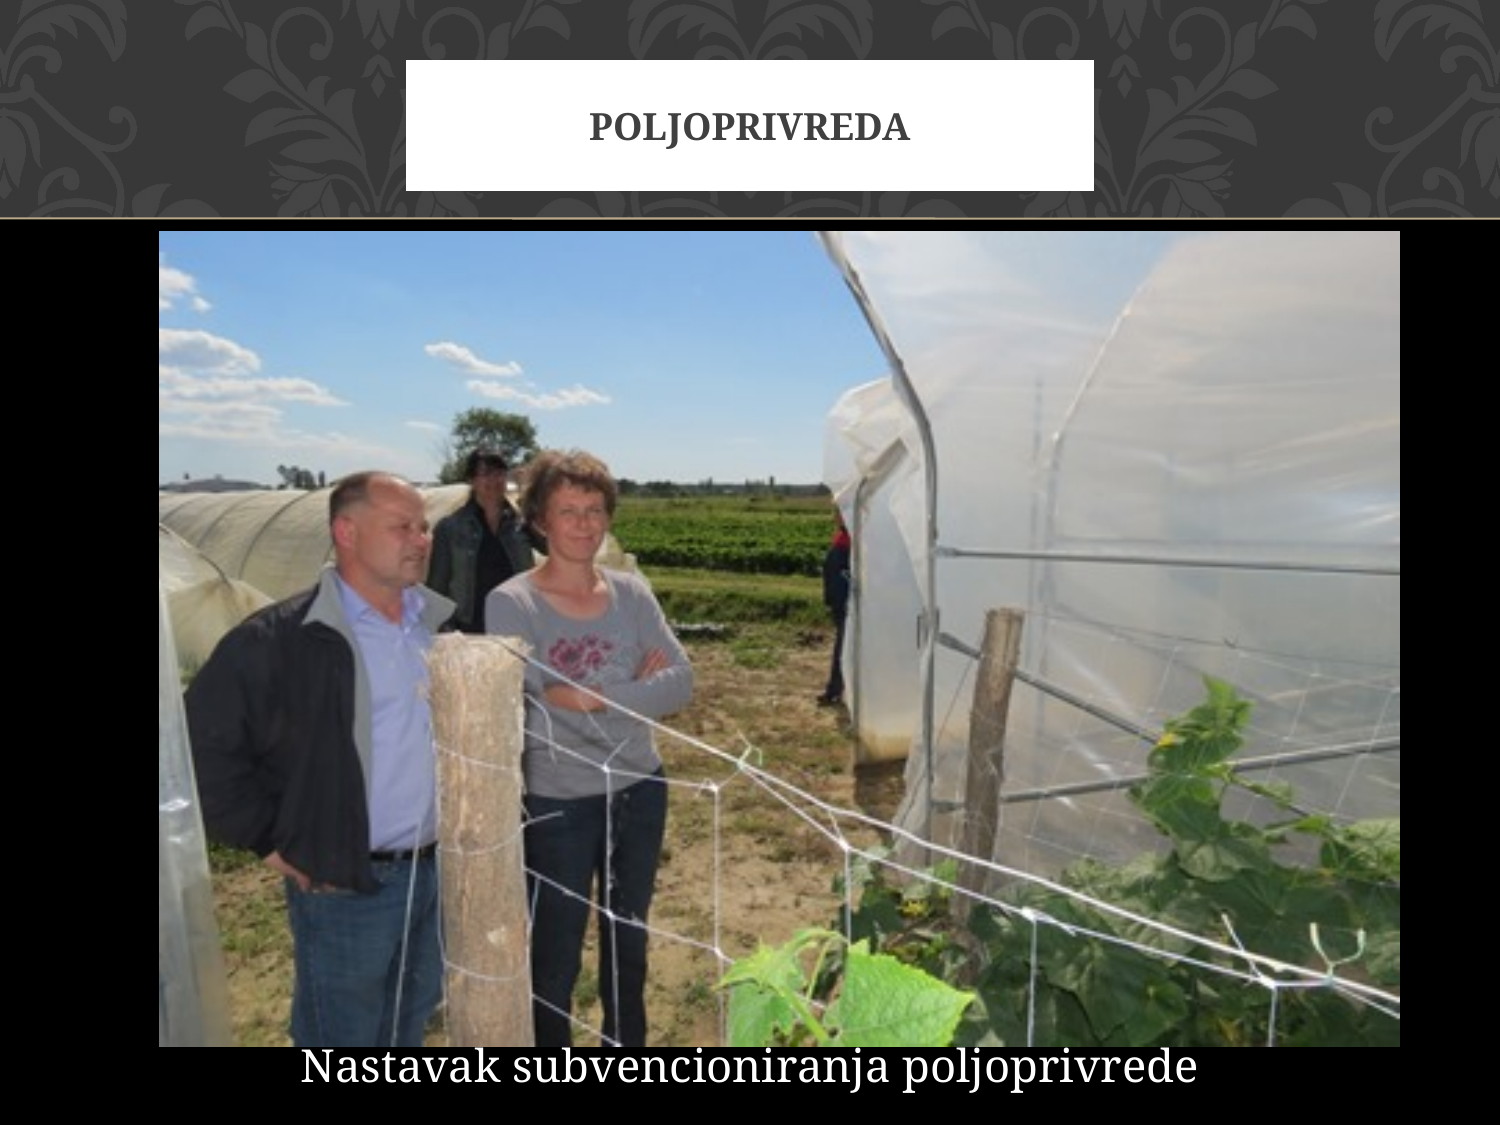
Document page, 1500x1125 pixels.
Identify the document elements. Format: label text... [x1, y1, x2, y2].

list Nastavak subvencioniranja poljoprivrede [285, 1060, 1215, 1125]
title POLJOPRIVREDA [406, 60, 1094, 191]
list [159, 231, 1400, 1047]
